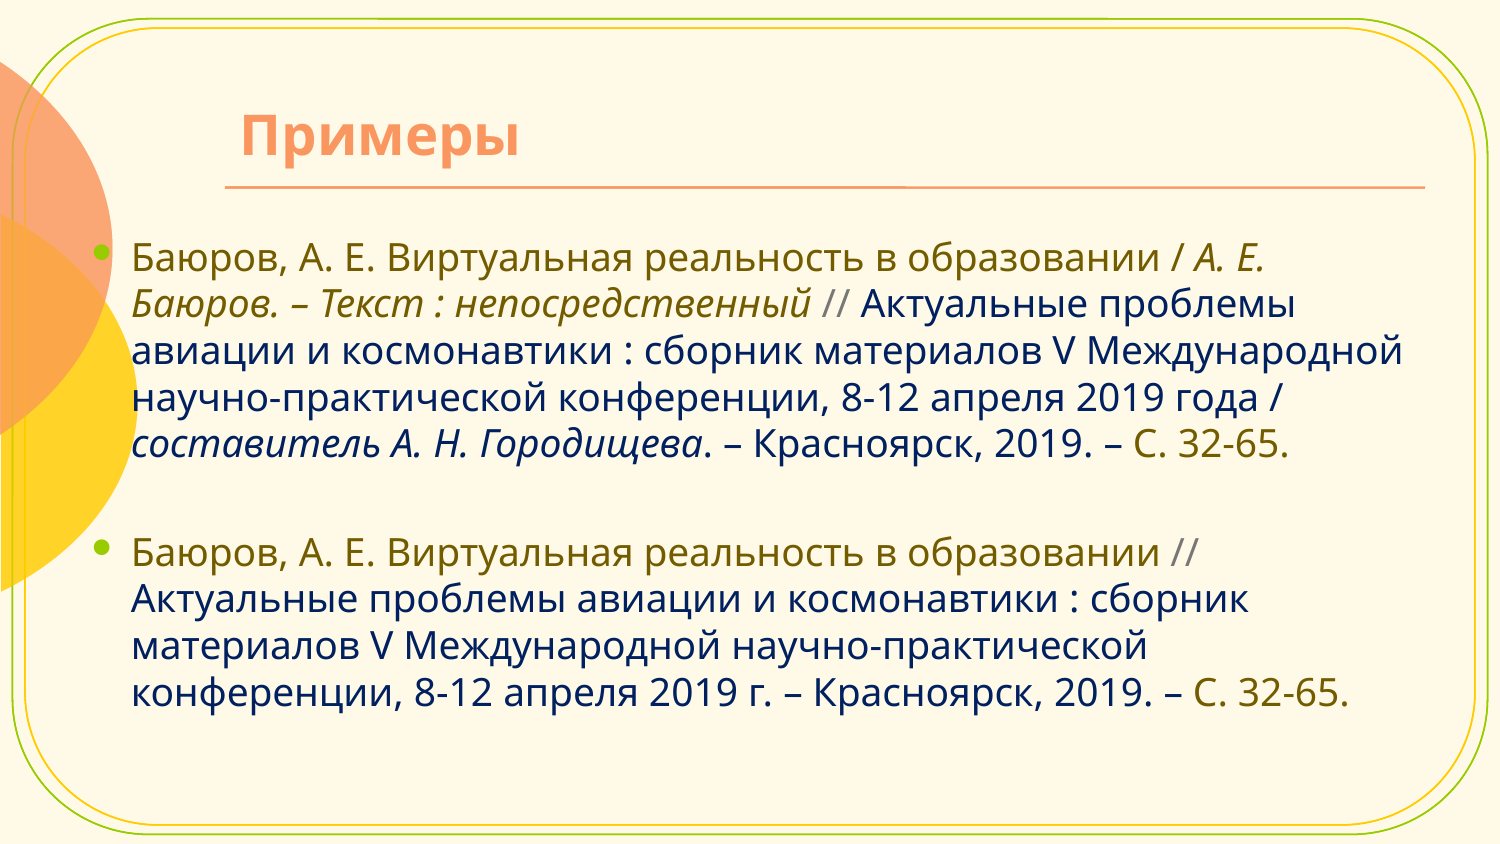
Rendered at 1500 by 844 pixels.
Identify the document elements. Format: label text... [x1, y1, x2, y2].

title Примеры [224, 33, 1425, 174]
list Баюров, А. Е. Виртуальная реальность в образовании / А. Е. Баюров. – Текст : непосредственный // Актуальные проблемы авиации и космонавтики : сборник материалов V Международной научно-практической конференции, 8-12 апреля 2019 года / составитель А. Н. Городищева. – Красноярск, 2019. – С. 32-65. Баюров, А. Е. Виртуальная реальность в образовании // Актуальные проблемы авиации и космонавтики : сборник материалов V Международной научно-практической конференции, 8-12 апреля 2019 г. – Красноярск, 2019. – С. 32-65. [76, 224, 1425, 732]
